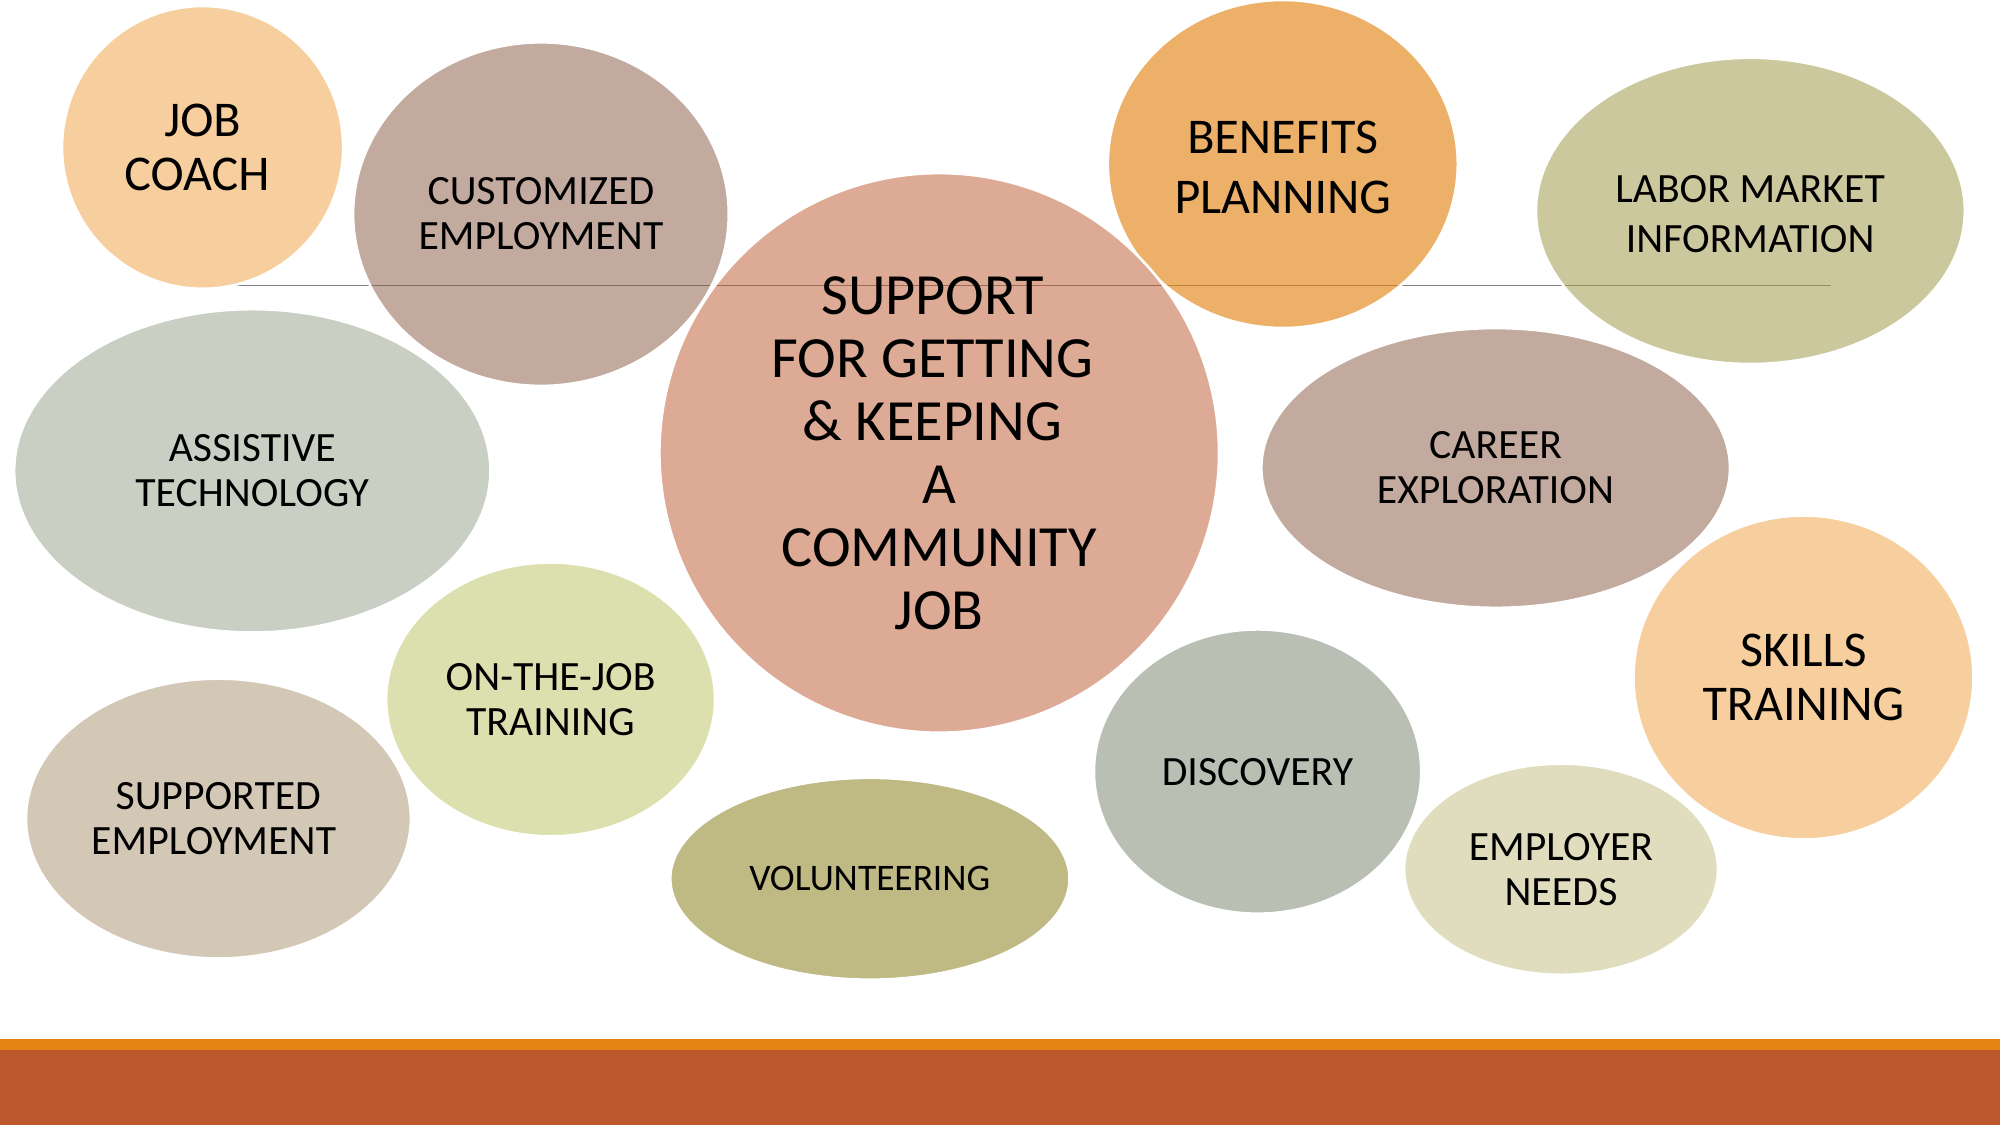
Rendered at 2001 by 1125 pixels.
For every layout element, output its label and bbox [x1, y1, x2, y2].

text_box [0, 0, 2000, 1010]
